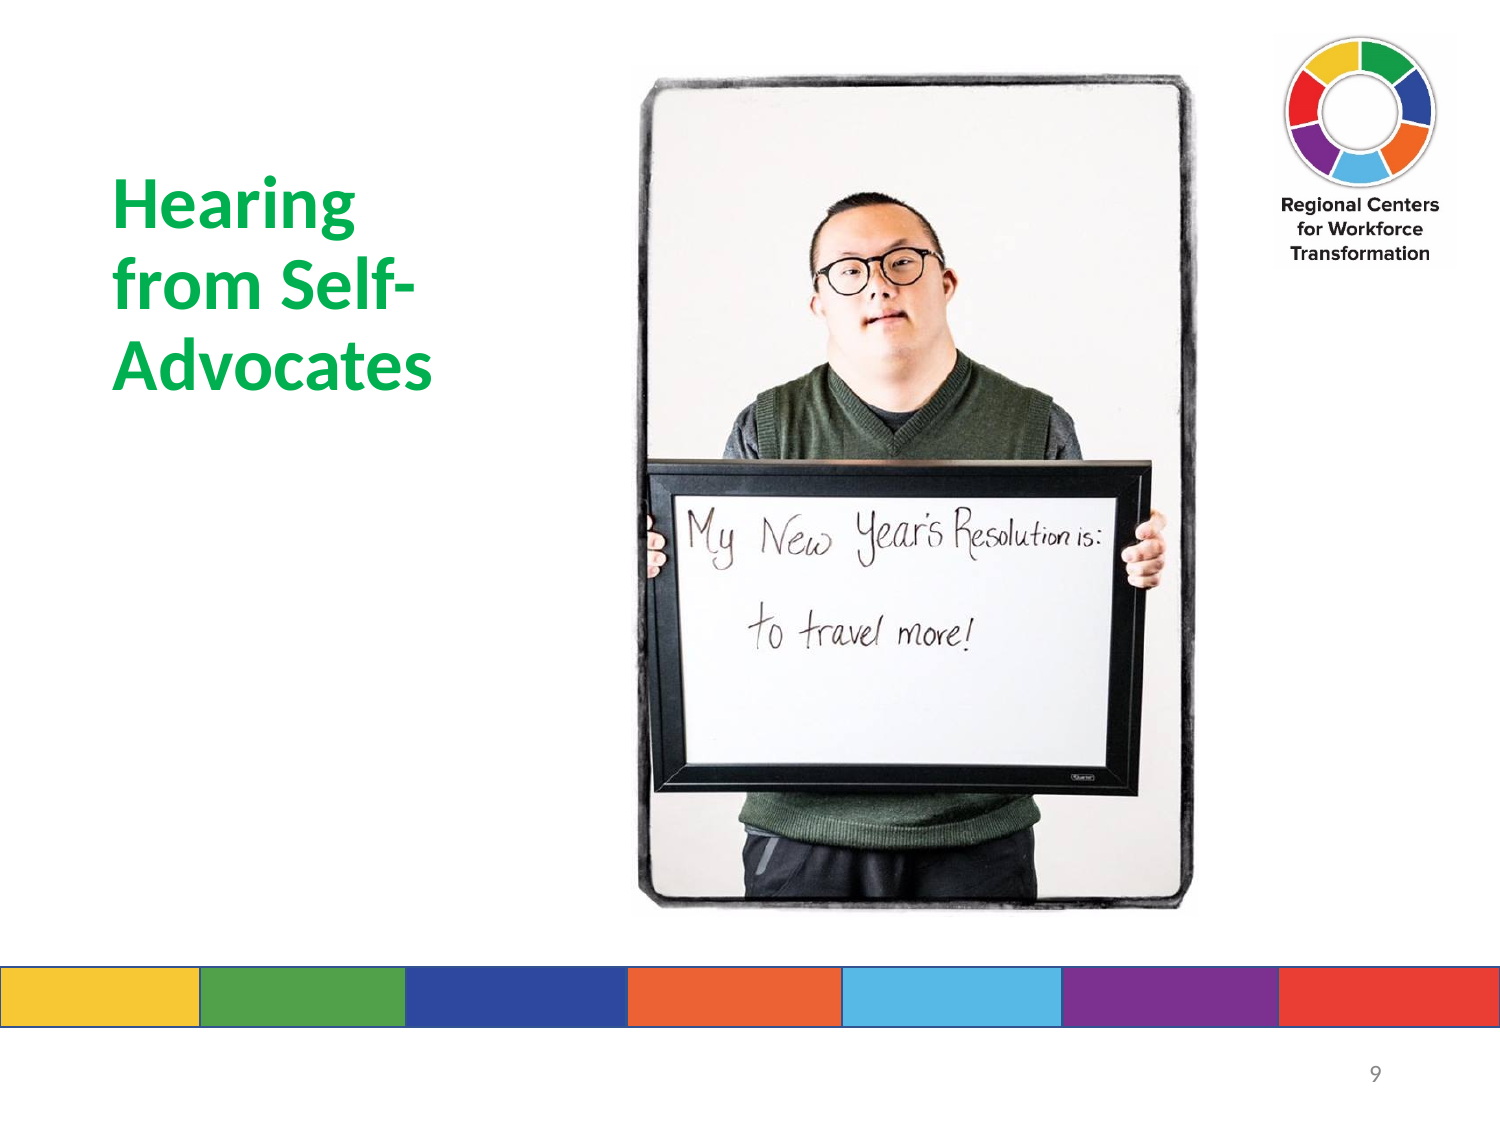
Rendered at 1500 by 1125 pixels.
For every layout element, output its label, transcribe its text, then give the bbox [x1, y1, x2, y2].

title Hearing from Self-Advocates [97, 65, 629, 506]
slide_number 9 [1059, 1042, 1397, 1103]
picture [1273, 33, 1457, 269]
picture [631, 64, 1200, 917]
